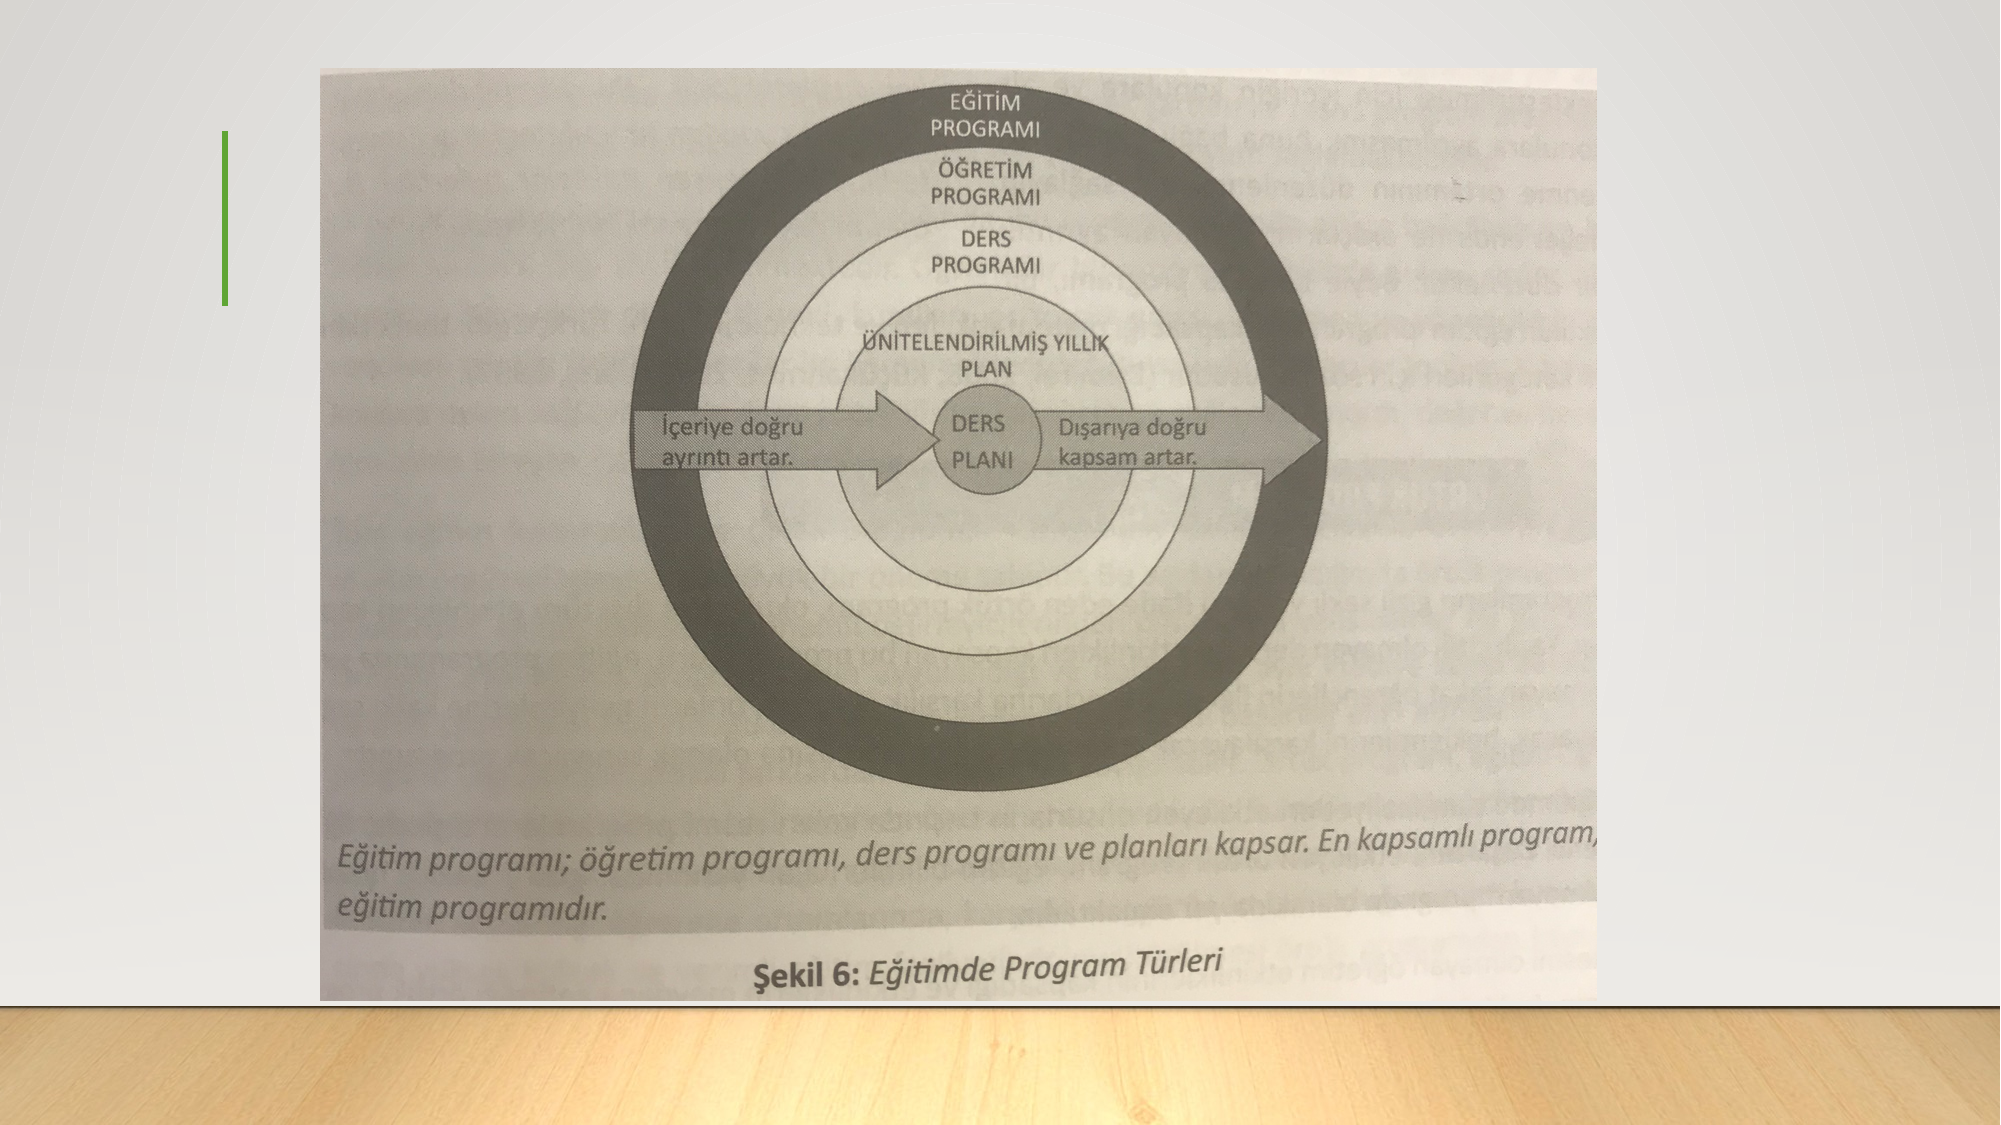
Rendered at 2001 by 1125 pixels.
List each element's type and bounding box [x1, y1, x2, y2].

picture [0, 1006, 2000, 1125]
picture [320, 67, 1597, 1001]
